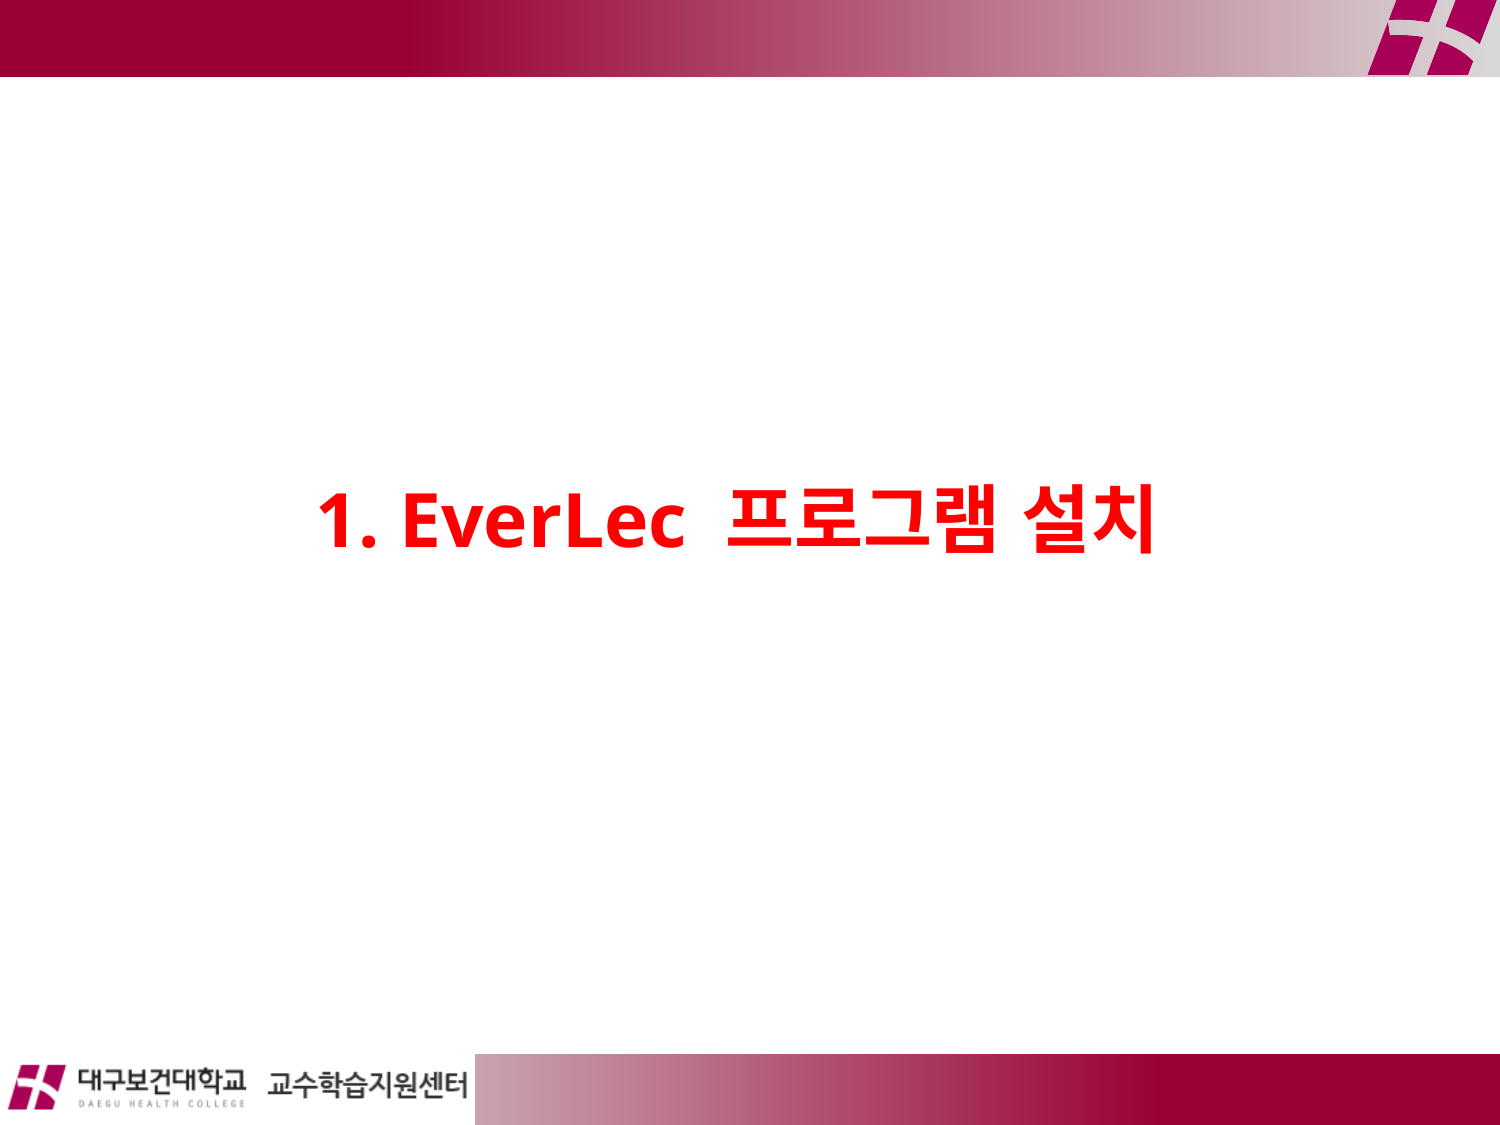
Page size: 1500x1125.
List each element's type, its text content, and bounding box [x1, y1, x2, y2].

text_box [472, 1053, 1500, 1125]
picture [0, 1054, 475, 1125]
picture [1367, 0, 1499, 75]
title 1. EverLec 프로그램 설치 [100, 397, 1376, 639]
text_box [0, 0, 1364, 79]
